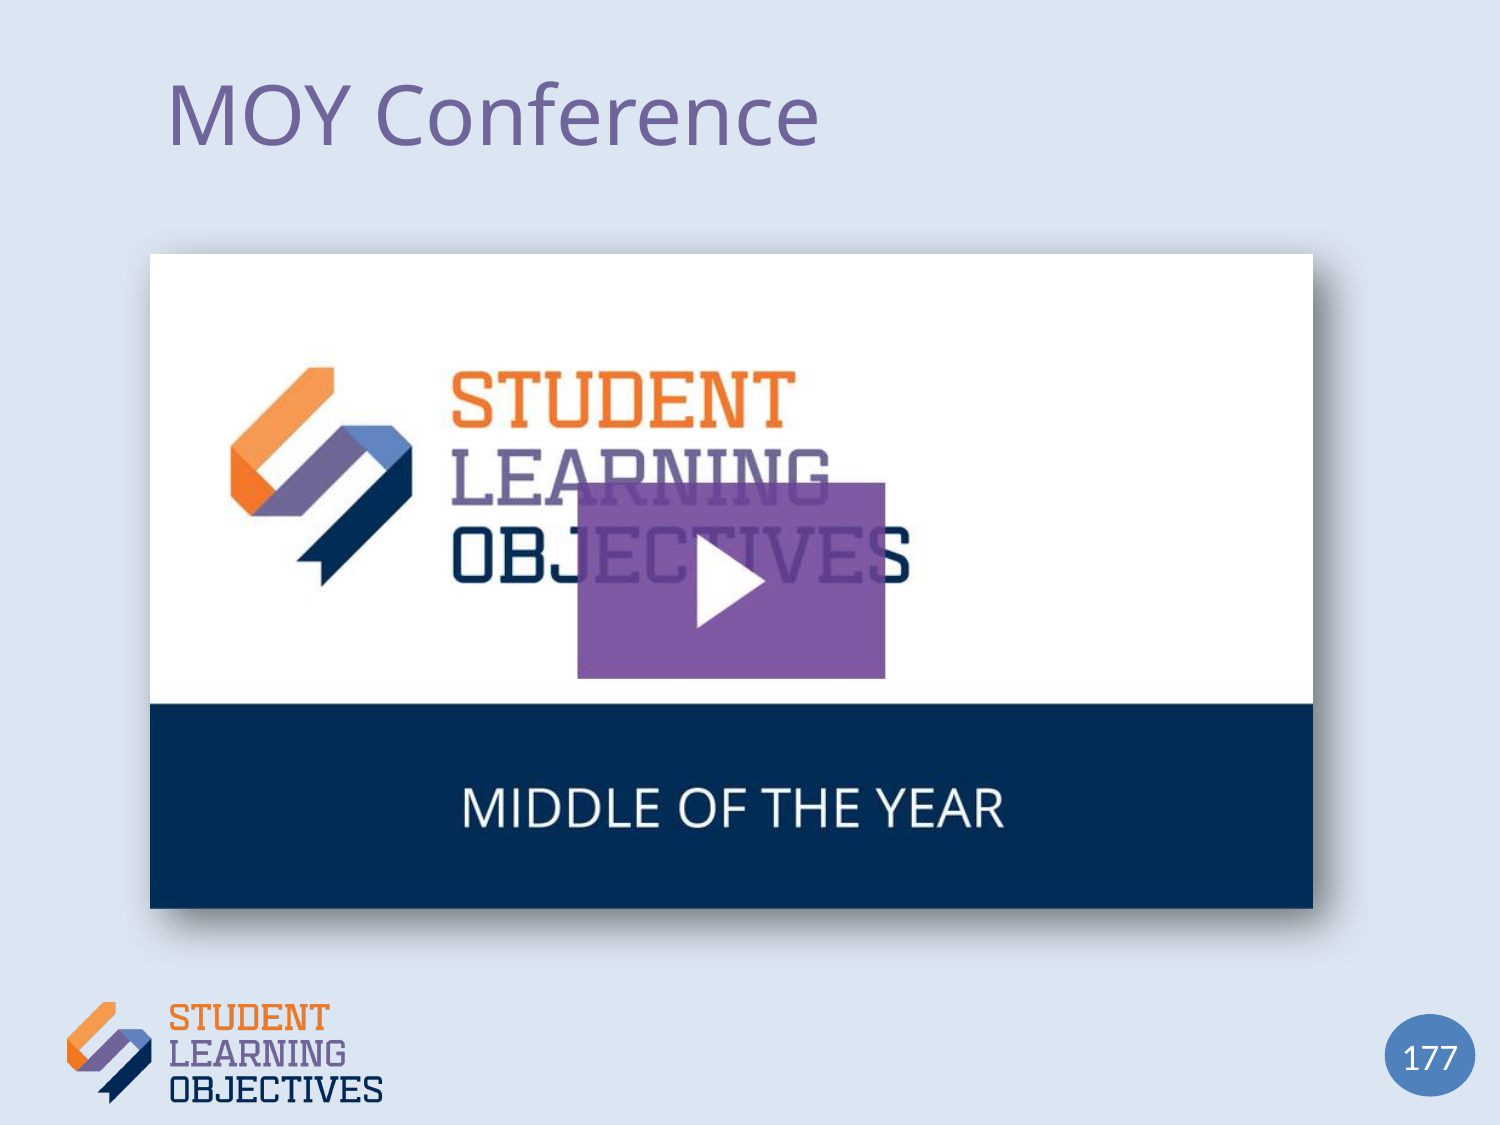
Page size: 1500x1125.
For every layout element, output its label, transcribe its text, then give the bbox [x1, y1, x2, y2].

title MOY Conference [150, 45, 1425, 177]
picture [67, 1002, 382, 1104]
picture [149, 254, 1313, 909]
slide_number 177 [1384, 1014, 1476, 1097]
